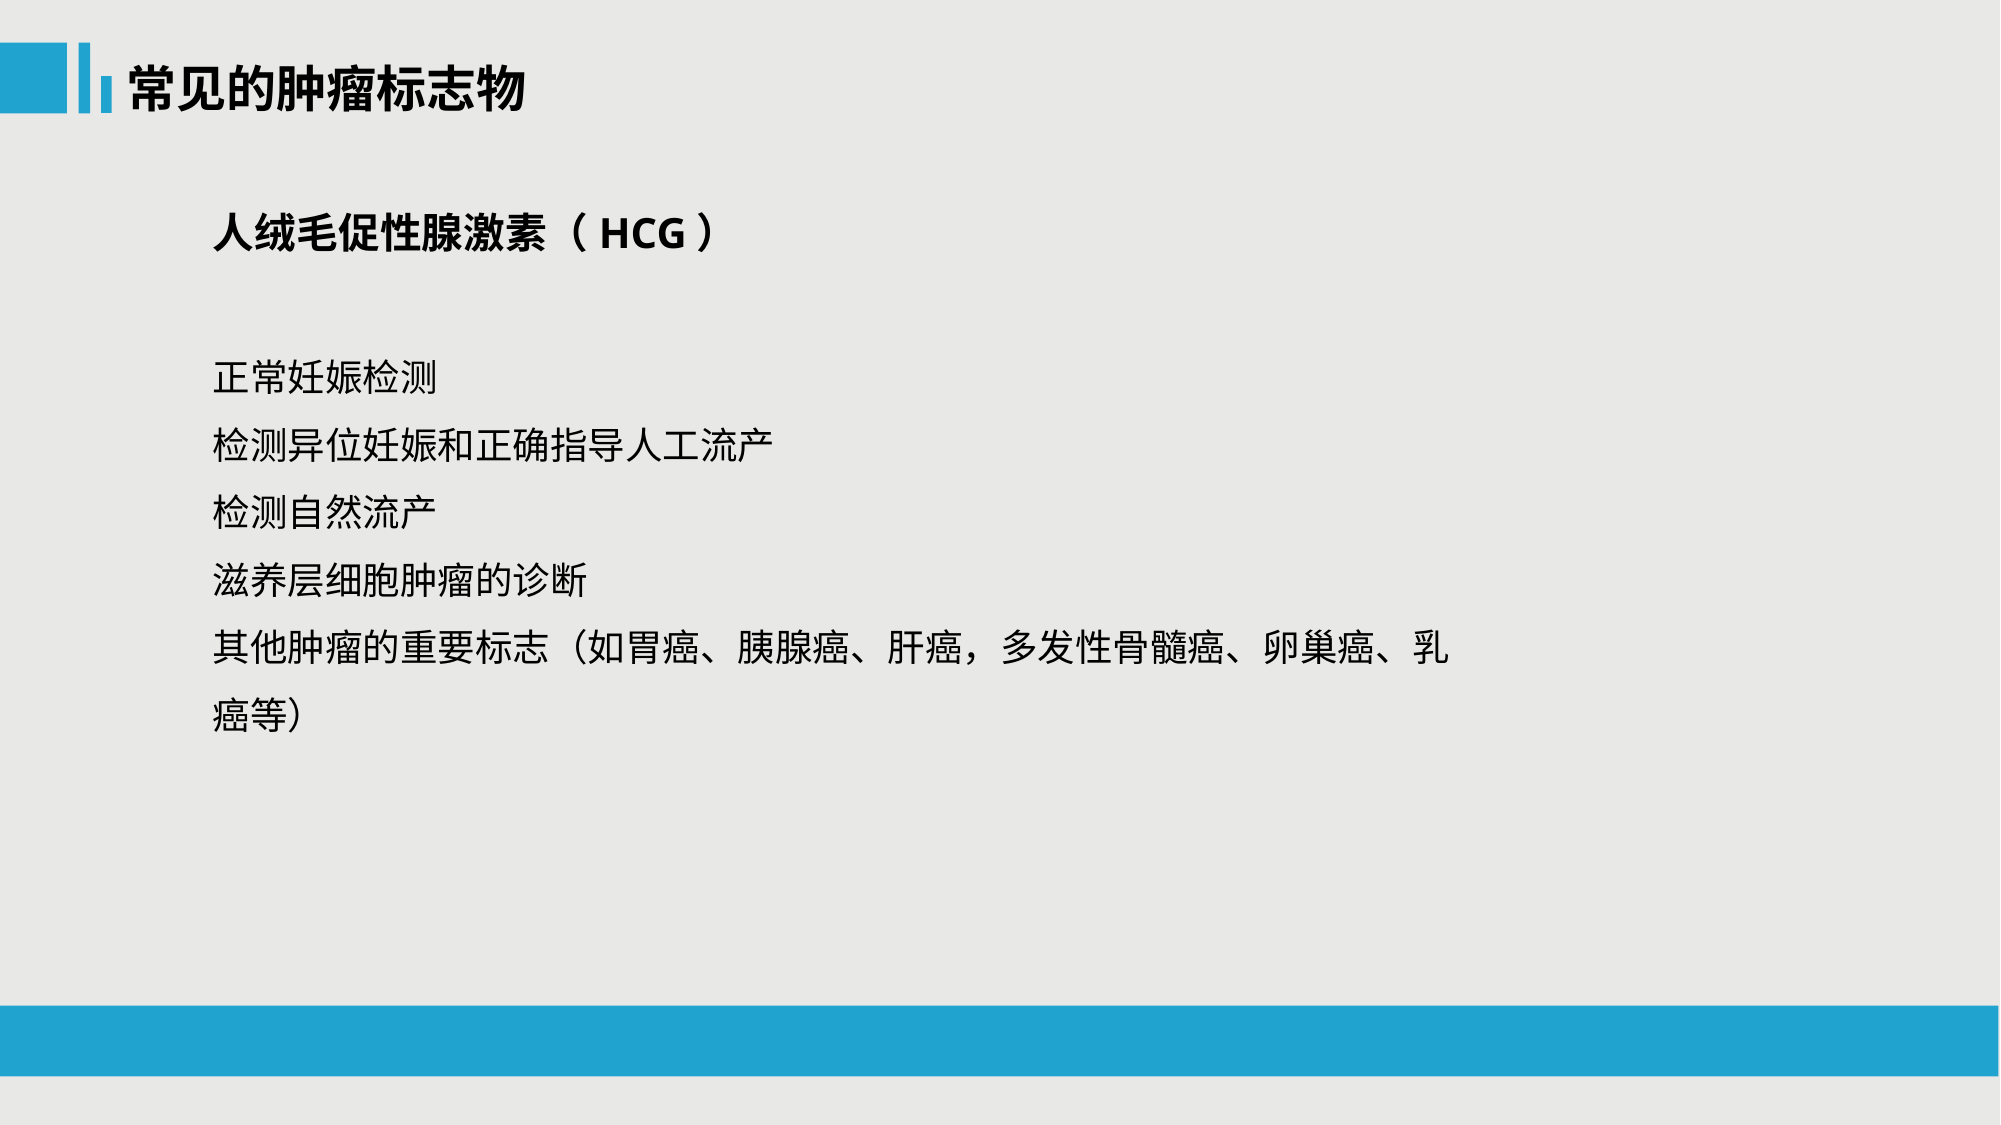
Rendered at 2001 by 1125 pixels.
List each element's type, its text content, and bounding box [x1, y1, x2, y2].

text_box [0, 41, 69, 116]
text_box 常见的肿瘤标志物 [111, 49, 786, 125]
text_box [99, 74, 111, 115]
text_box [0, 1004, 2000, 1078]
text_box 人绒毛促性腺激素（HCG） 正常妊娠检测 检测异位妊娠和正确指导人工流产 检测自然流产 滋养层细胞肿瘤的诊断 其他肿瘤的重要标志（如胃癌、胰腺癌、肝癌，多发性骨髓癌、卵巢癌、乳癌等） [198, 174, 1469, 1022]
text_box [77, 41, 92, 116]
